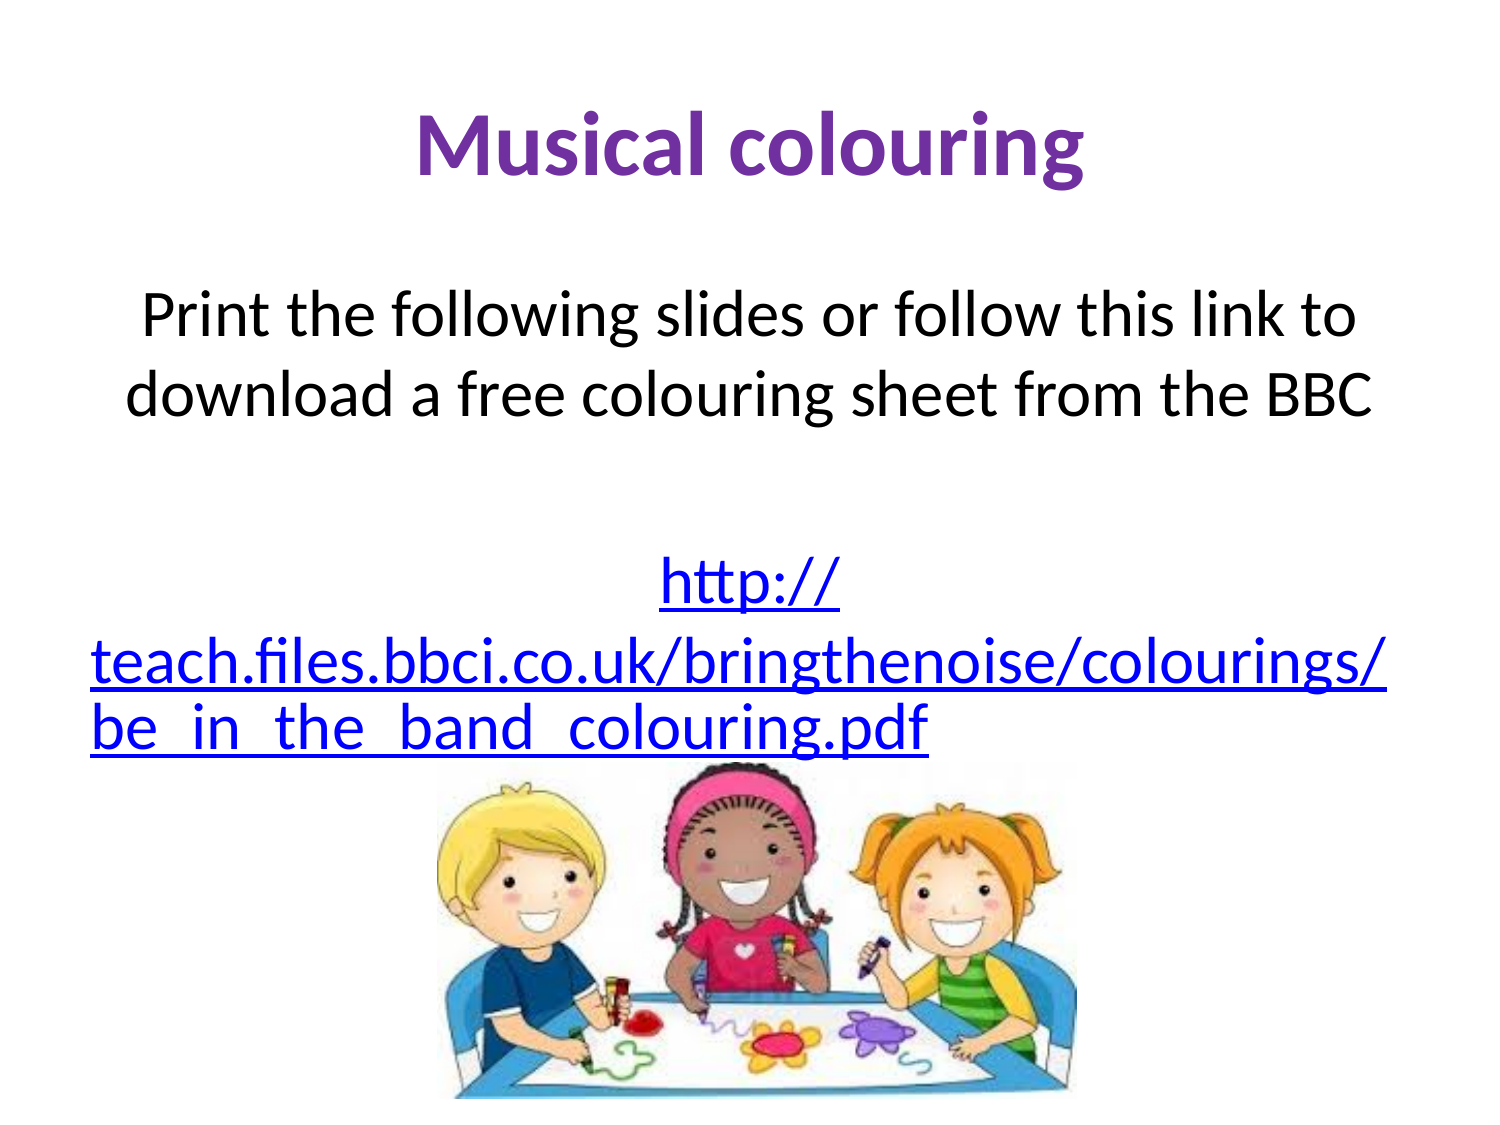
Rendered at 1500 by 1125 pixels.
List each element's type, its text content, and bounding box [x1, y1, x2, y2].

list Print the following slides or follow this link to download a free colouring sheet from the BBC http://teach.files.bbci.co.uk/bringthenoise/colourings/be_in_the_band_colouring.pdf [75, 262, 1425, 1005]
title Musical colouring [75, 45, 1425, 233]
picture [437, 762, 1077, 1099]
